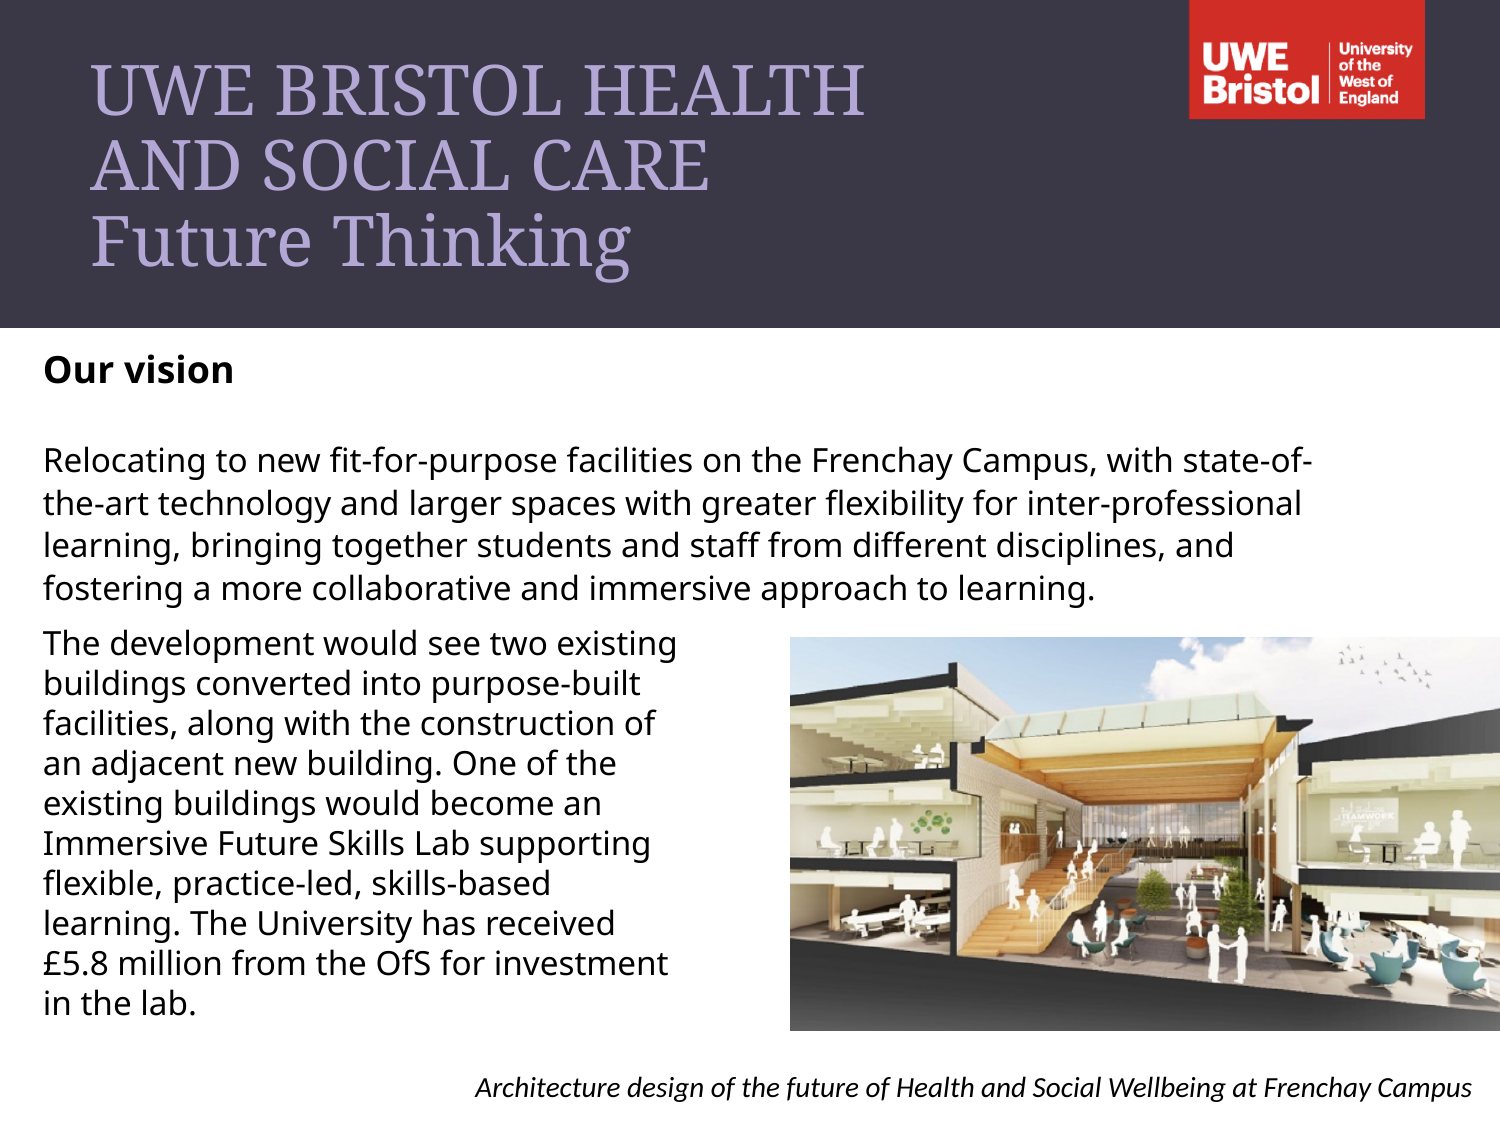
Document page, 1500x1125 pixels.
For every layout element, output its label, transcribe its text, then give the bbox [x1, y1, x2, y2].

picture [1187, 0, 1425, 122]
text_box Our vision Relocating to new fit-for-purpose facilities on the Frenchay Campus, with state-of-the-art technology and larger spaces with greater flexibility for inter-professional learning, bringing together students and staff from different disciplines, and fostering a more collaborative and immersive approach to learning. [28, 338, 1391, 766]
text_box UWE BRISTOL HEALTH AND SOCIAL CARE Future Thinking [75, 47, 1351, 290]
picture [790, 637, 1500, 1032]
text_box Architecture design of the future of Health and Social Wellbeing at Frenchay Campus [460, 1060, 1496, 1111]
text_box [0, 0, 1500, 329]
text_box The development would see two existing buildings converted into purpose-built facilities, along with the construction of an adjacent new building. One of the existing buildings would become an Immersive Future Skills Lab supporting flexible, practice-led, skills-based learning. The University has received £5.8 million from the OfS for investment in the lab. [28, 615, 703, 1075]
